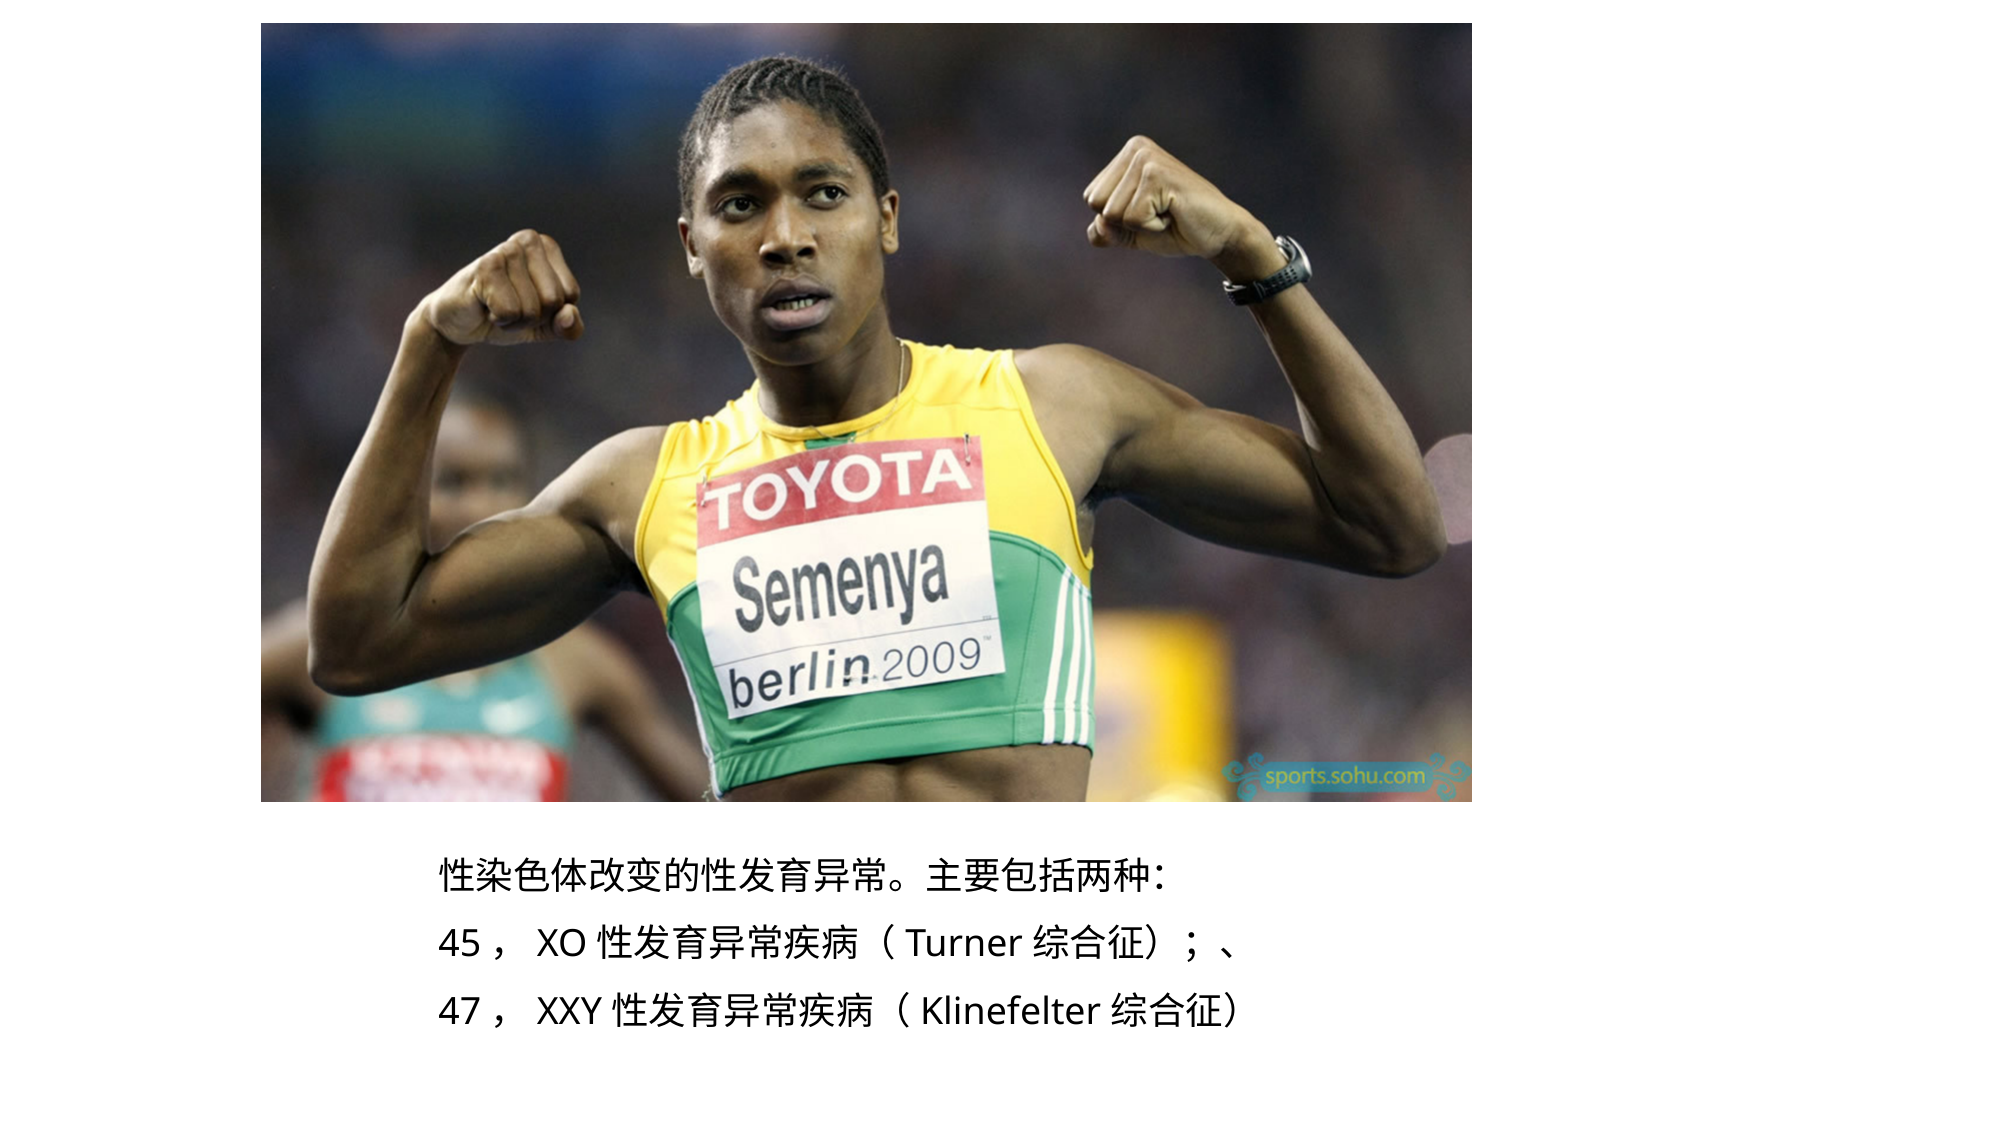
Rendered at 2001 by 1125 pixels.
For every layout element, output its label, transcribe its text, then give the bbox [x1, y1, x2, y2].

text_box 性染色体改变的性发育异常。主要包括两种： 45，XO性发育异常疾病（Turner综合征）；、 47，XXY性发育异常疾病（Klinefelter综合征） [423, 821, 1424, 1040]
picture [261, 23, 1472, 802]
